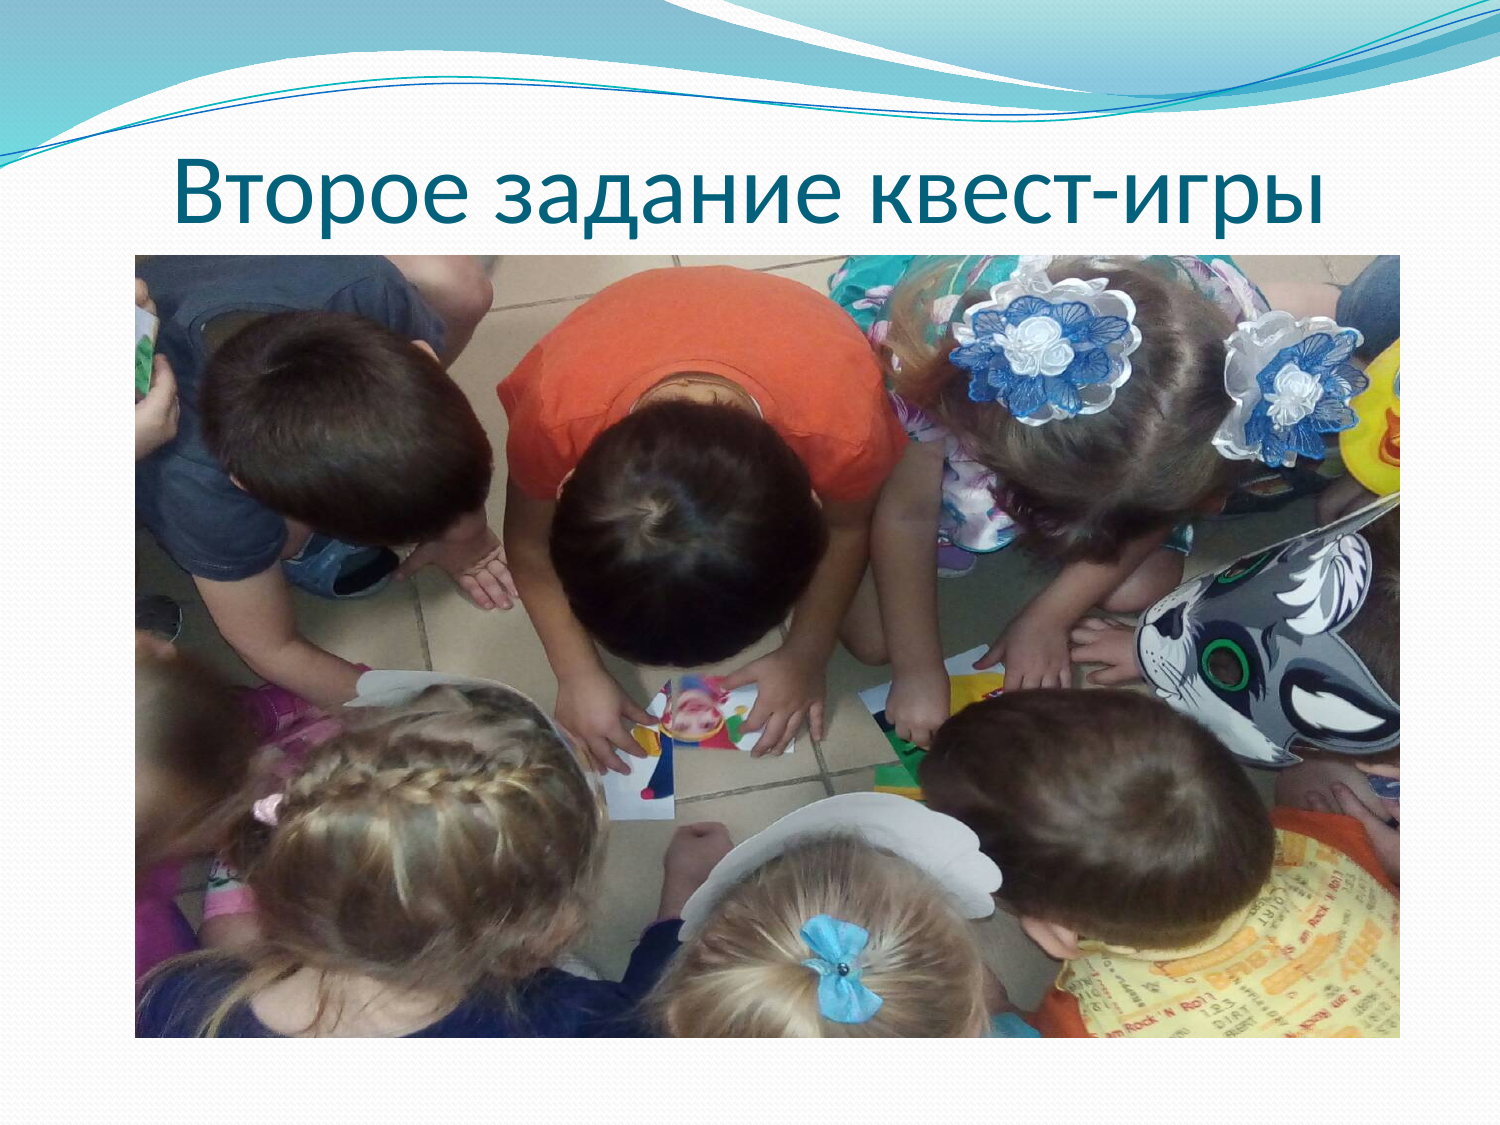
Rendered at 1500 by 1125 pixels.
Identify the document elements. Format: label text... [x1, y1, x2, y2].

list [135, 255, 1400, 1038]
title Второе задание квест-игры [75, 115, 1425, 244]
